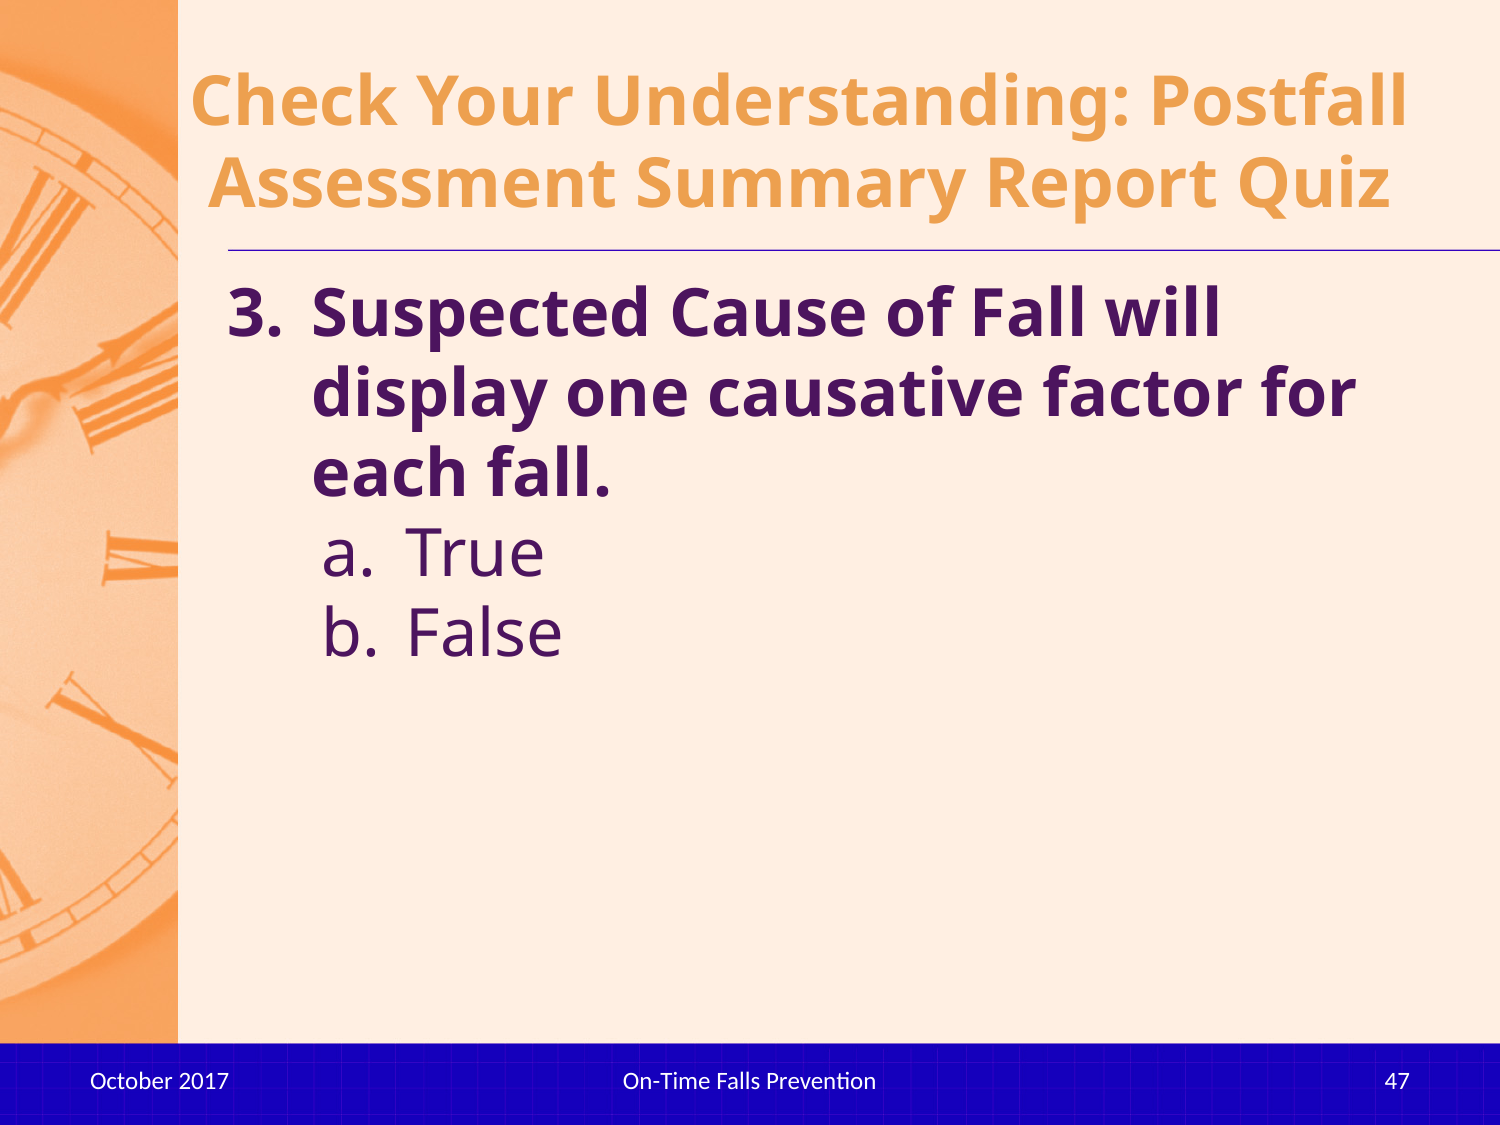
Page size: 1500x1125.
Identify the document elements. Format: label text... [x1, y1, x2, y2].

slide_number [75, 1050, 425, 1110]
footer On-Time Falls Prevention [512, 1050, 988, 1110]
picture [0, 0, 1500, 1125]
title Check Your Understanding: Postfall Assessment Summary Report Quiz [174, 45, 1425, 233]
list Suspected Cause of Fall will display one causative factor for each fall. True False [212, 262, 1425, 1005]
slide_number 47 [1074, 1050, 1425, 1110]
